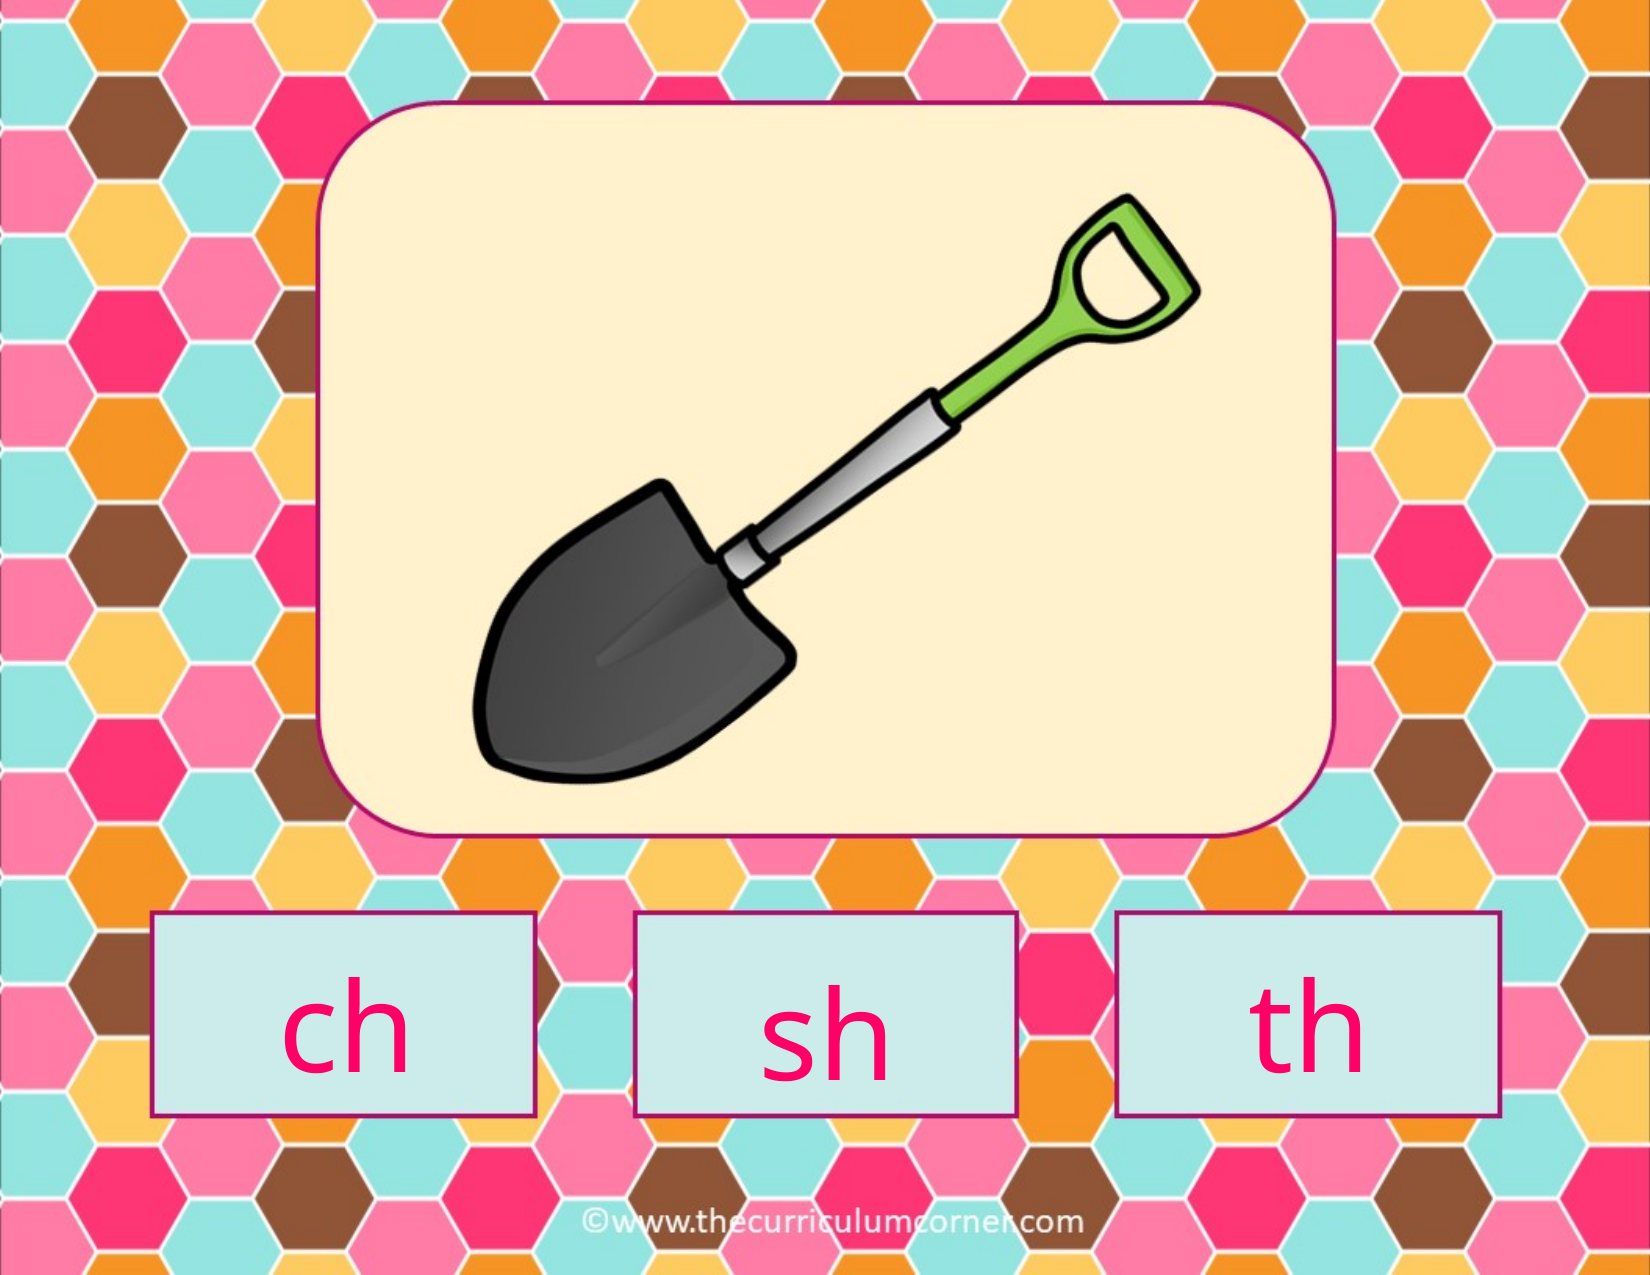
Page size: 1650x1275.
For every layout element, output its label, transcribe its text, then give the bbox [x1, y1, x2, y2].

text_box ch [158, 940, 536, 1105]
picture [0, 0, 1650, 1275]
text_box th [1120, 940, 1499, 1105]
text_box sh [638, 947, 1016, 1113]
